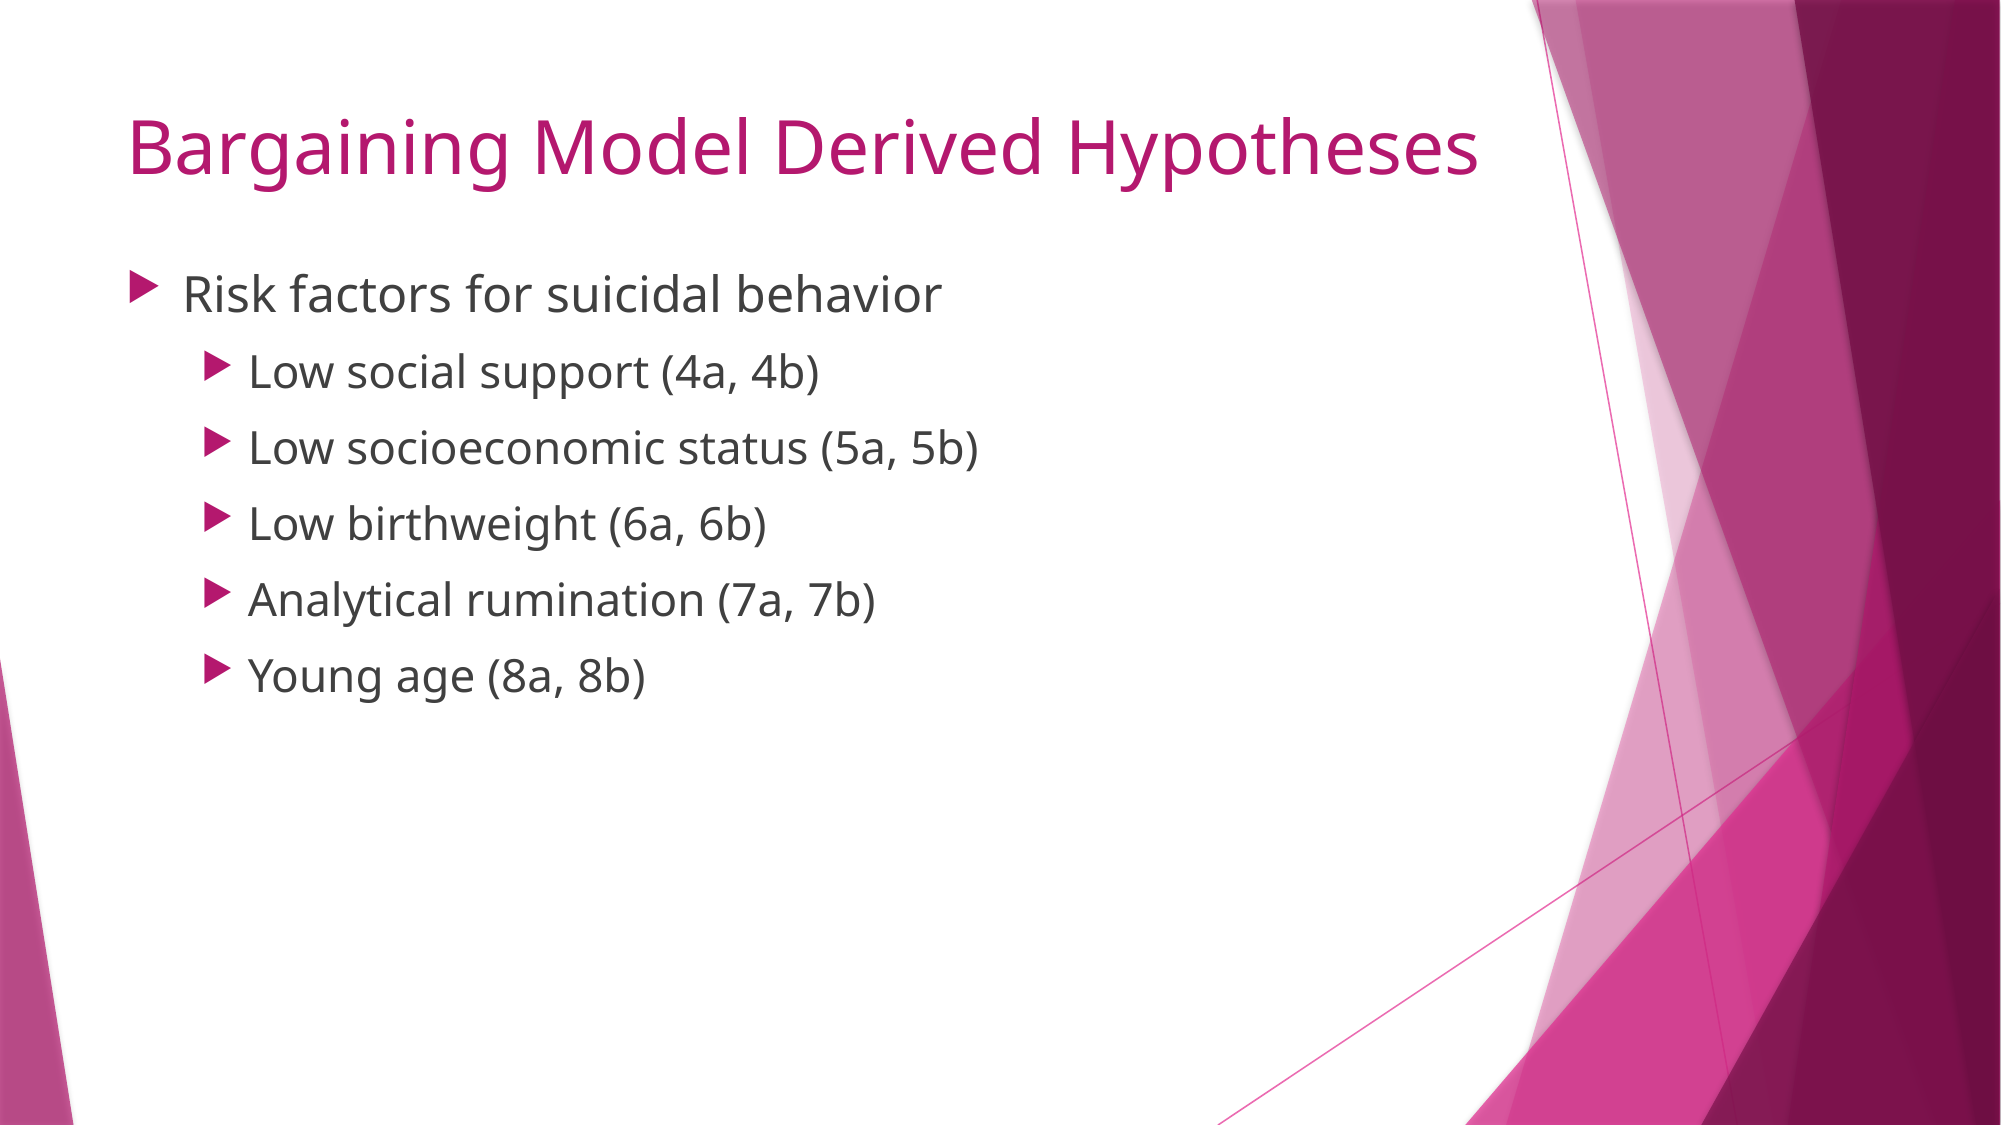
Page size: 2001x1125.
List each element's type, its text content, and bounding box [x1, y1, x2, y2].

title Bargaining Model Derived Hypotheses [111, 91, 1522, 254]
list Risk factors for suicidal behavior Low social support (4a, 4b) Low socioeconomic status (5a, 5b) Low birthweight (6a, 6b) Analytical rumination (7a, 7b) Young age (8a, 8b) [111, 254, 1522, 1125]
